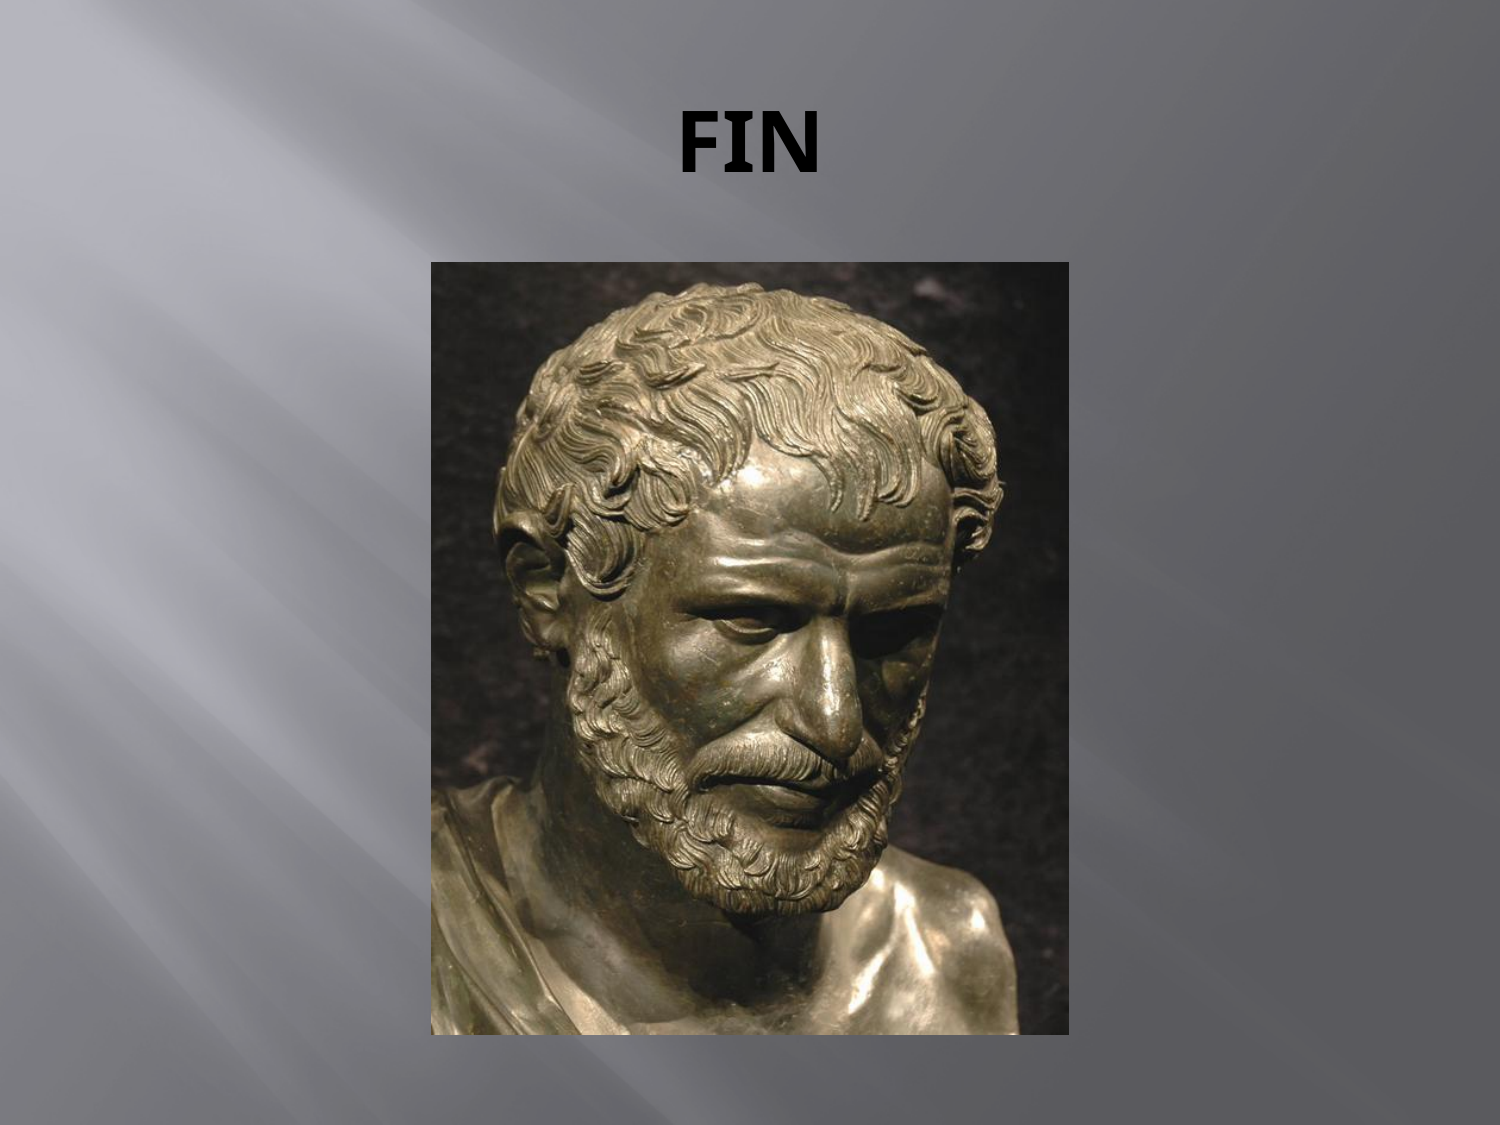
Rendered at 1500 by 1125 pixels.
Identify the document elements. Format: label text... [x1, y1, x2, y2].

title FIN [75, 45, 1425, 233]
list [431, 262, 1069, 1036]
